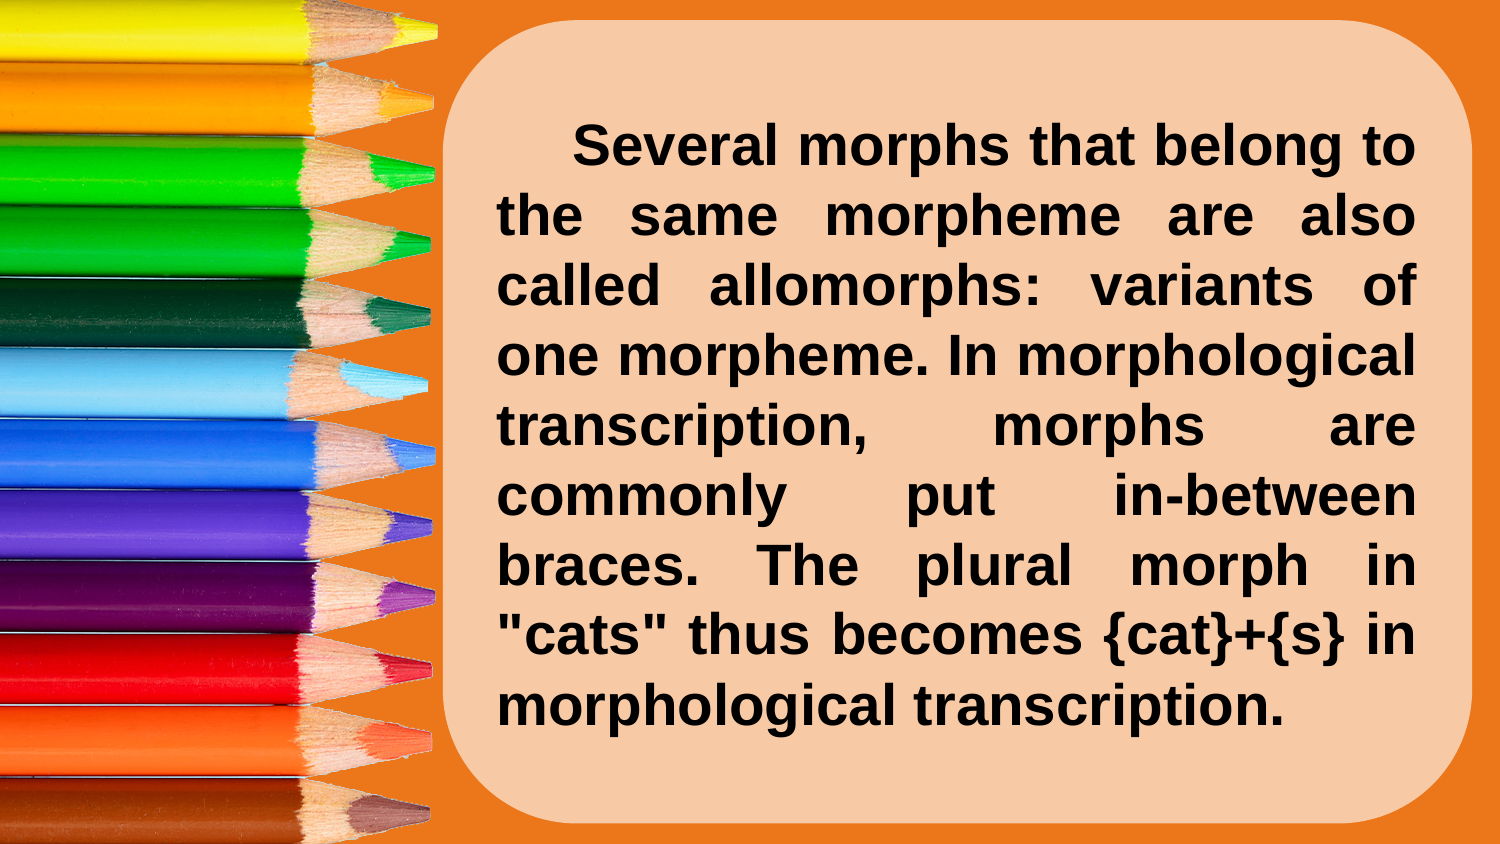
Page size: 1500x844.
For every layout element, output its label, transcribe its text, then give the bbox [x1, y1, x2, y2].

picture [0, 0, 438, 844]
text_box Several morphs that belong to the same morpheme are also called allomorphs: variants of one morpheme. In morphological transcription, morphs are commonly put in-between braces. The plural morph in "cats" thus becomes {cat}+{s} in morphological transcription. [442, 20, 1473, 824]
